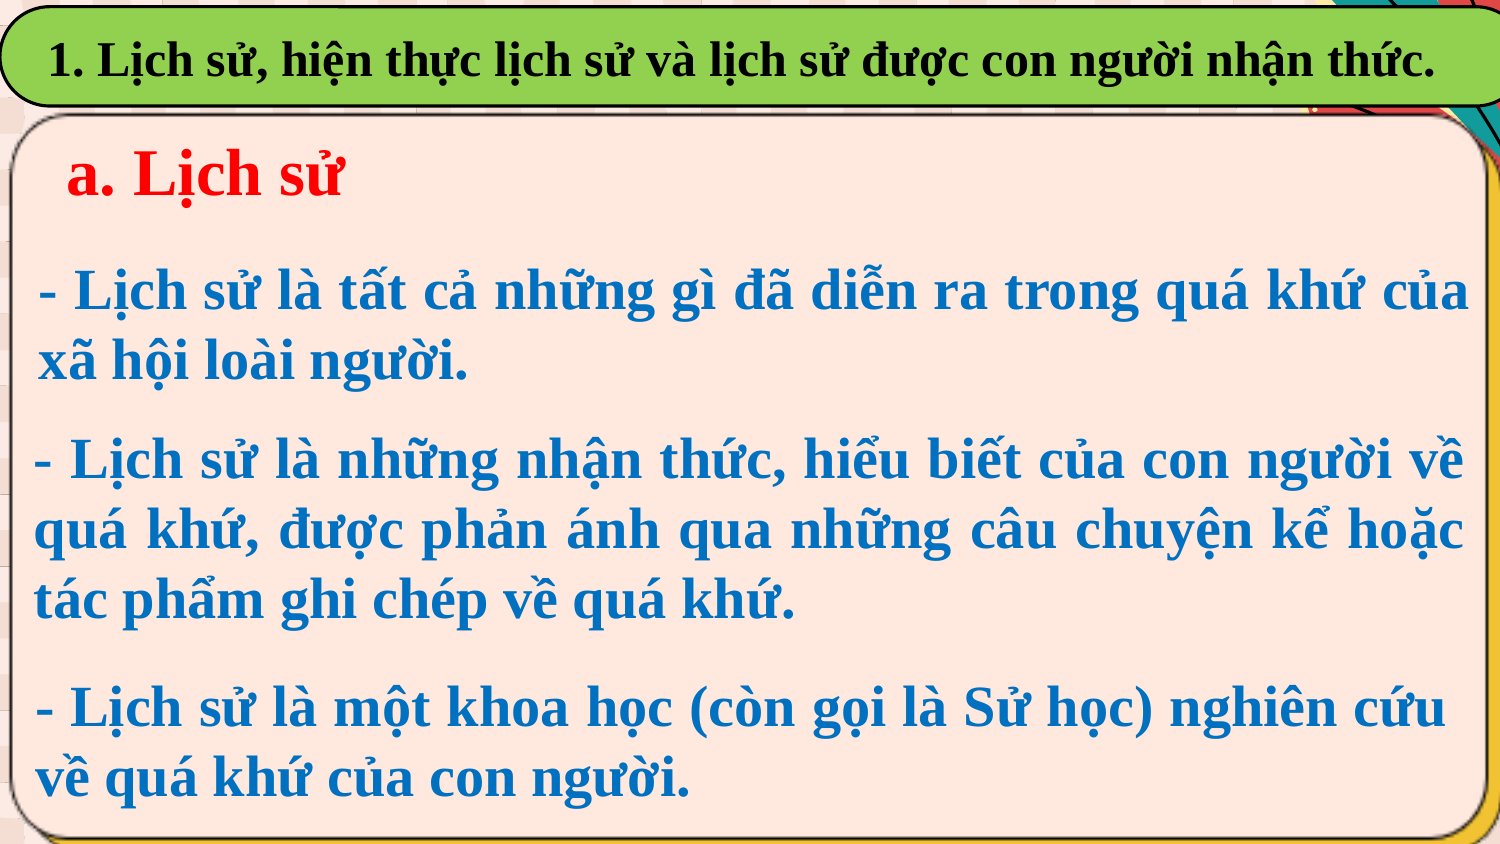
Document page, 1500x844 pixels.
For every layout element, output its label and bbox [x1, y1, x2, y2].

text_box [0, 6, 1500, 107]
picture [0, 107, 1500, 844]
picture [0, 0, 1316, 6]
